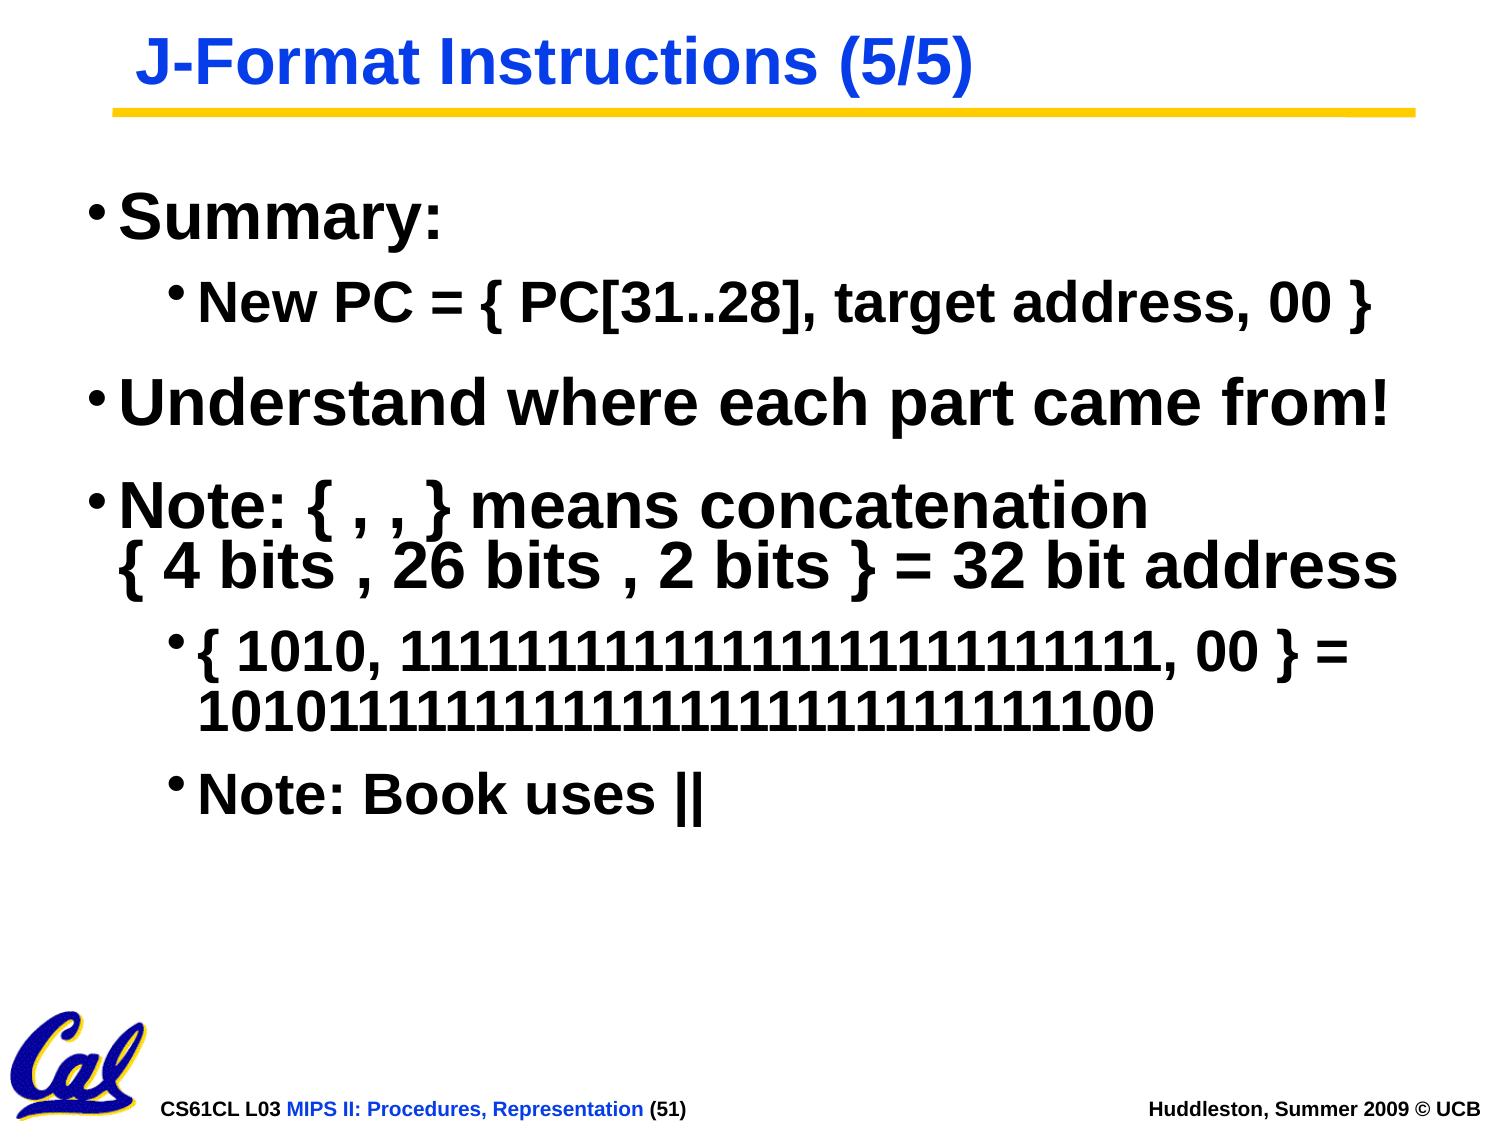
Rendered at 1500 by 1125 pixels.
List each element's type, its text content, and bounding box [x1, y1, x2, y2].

picture [10, 1011, 150, 1121]
list Summary: New PC = { PC[31..28], target address, 00 } Understand where each part came from! Note: { , , } means concatenation { 4 bits , 26 bits , 2 bits } = 32 bit address { 1010, 11111111111111111111111111, 00 } = 10101111111111111111111111111100 Note: Book uses || [74, 186, 1413, 923]
title J-Format Instructions (5/5) [124, 24, 1066, 104]
